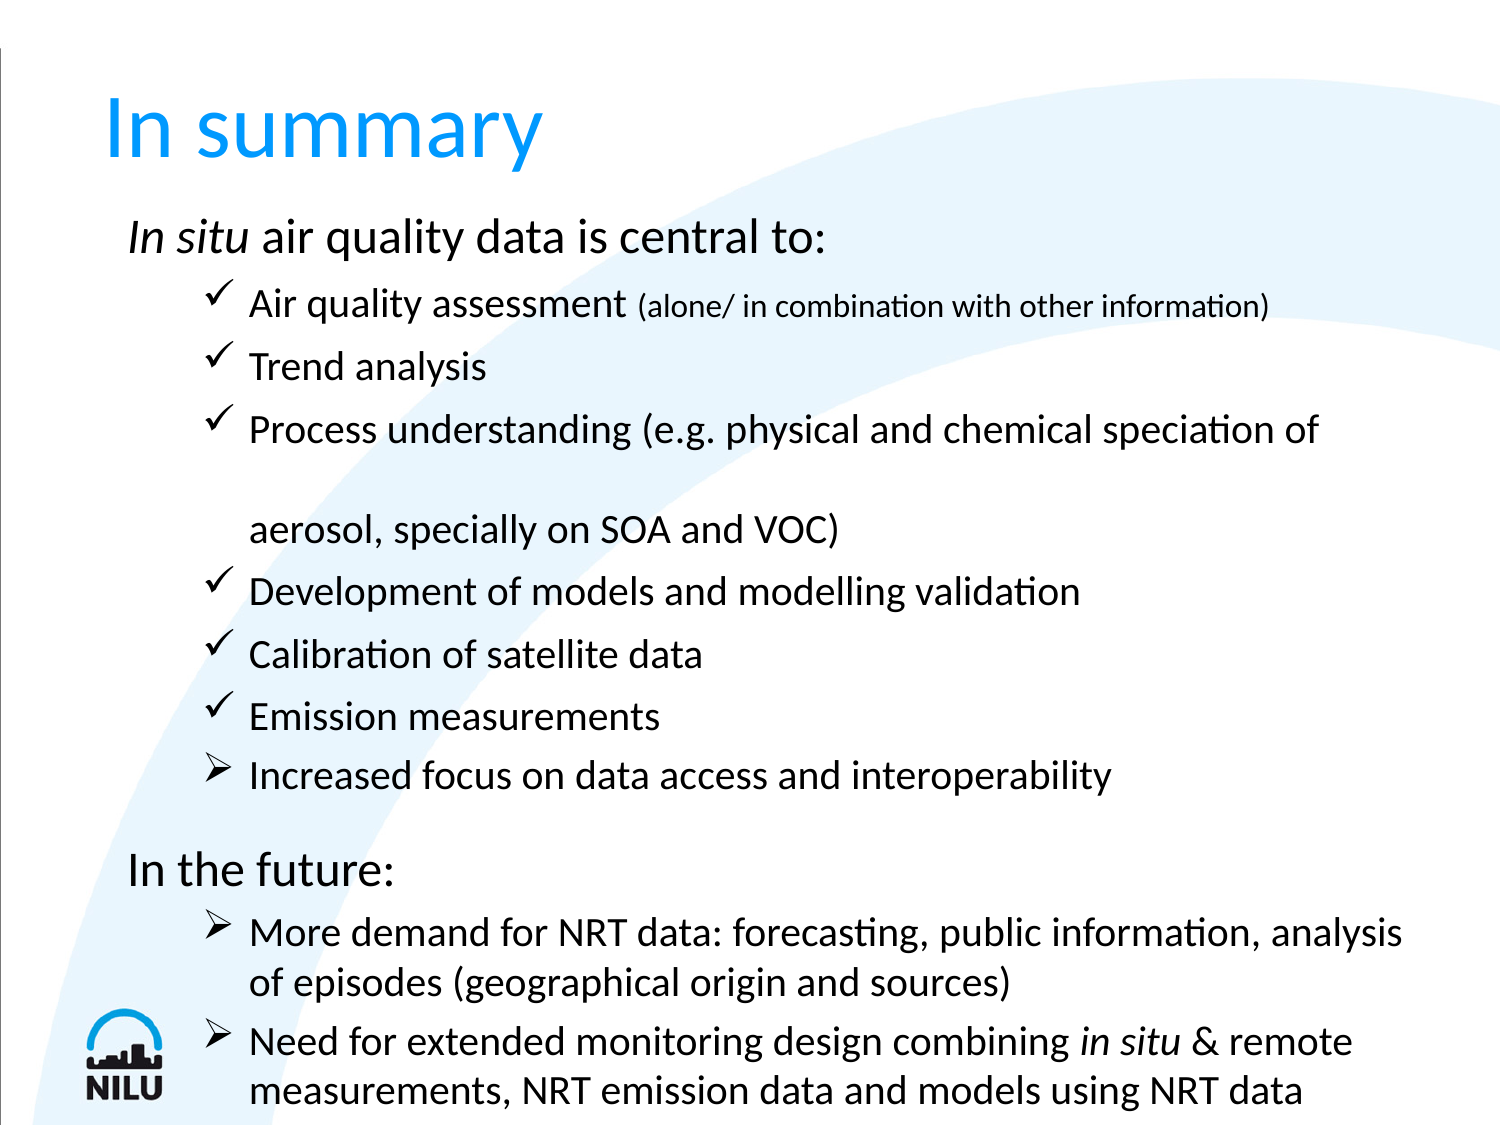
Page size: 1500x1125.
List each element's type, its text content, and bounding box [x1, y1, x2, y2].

list In situ air quality data is central to: Air quality assessment (alone/ in combination with other information) Trend analysis Process understanding (e.g. physical and chemical speciation of aerosol, specially on SOA and VOC) Development of models and modelling validation Calibration of satellite data Emission measurements Increased focus on data access and interoperability In the future: More demand for NRT data: forecasting, public information, analysis of episodes (geographical origin and sources) Need for extended monitoring design combining in situ & remote measurements, NRT emission data and models using NRT data assimilation [111, 196, 1426, 1052]
picture [0, 0, 1500, 1125]
title In summary [88, 44, 1426, 197]
